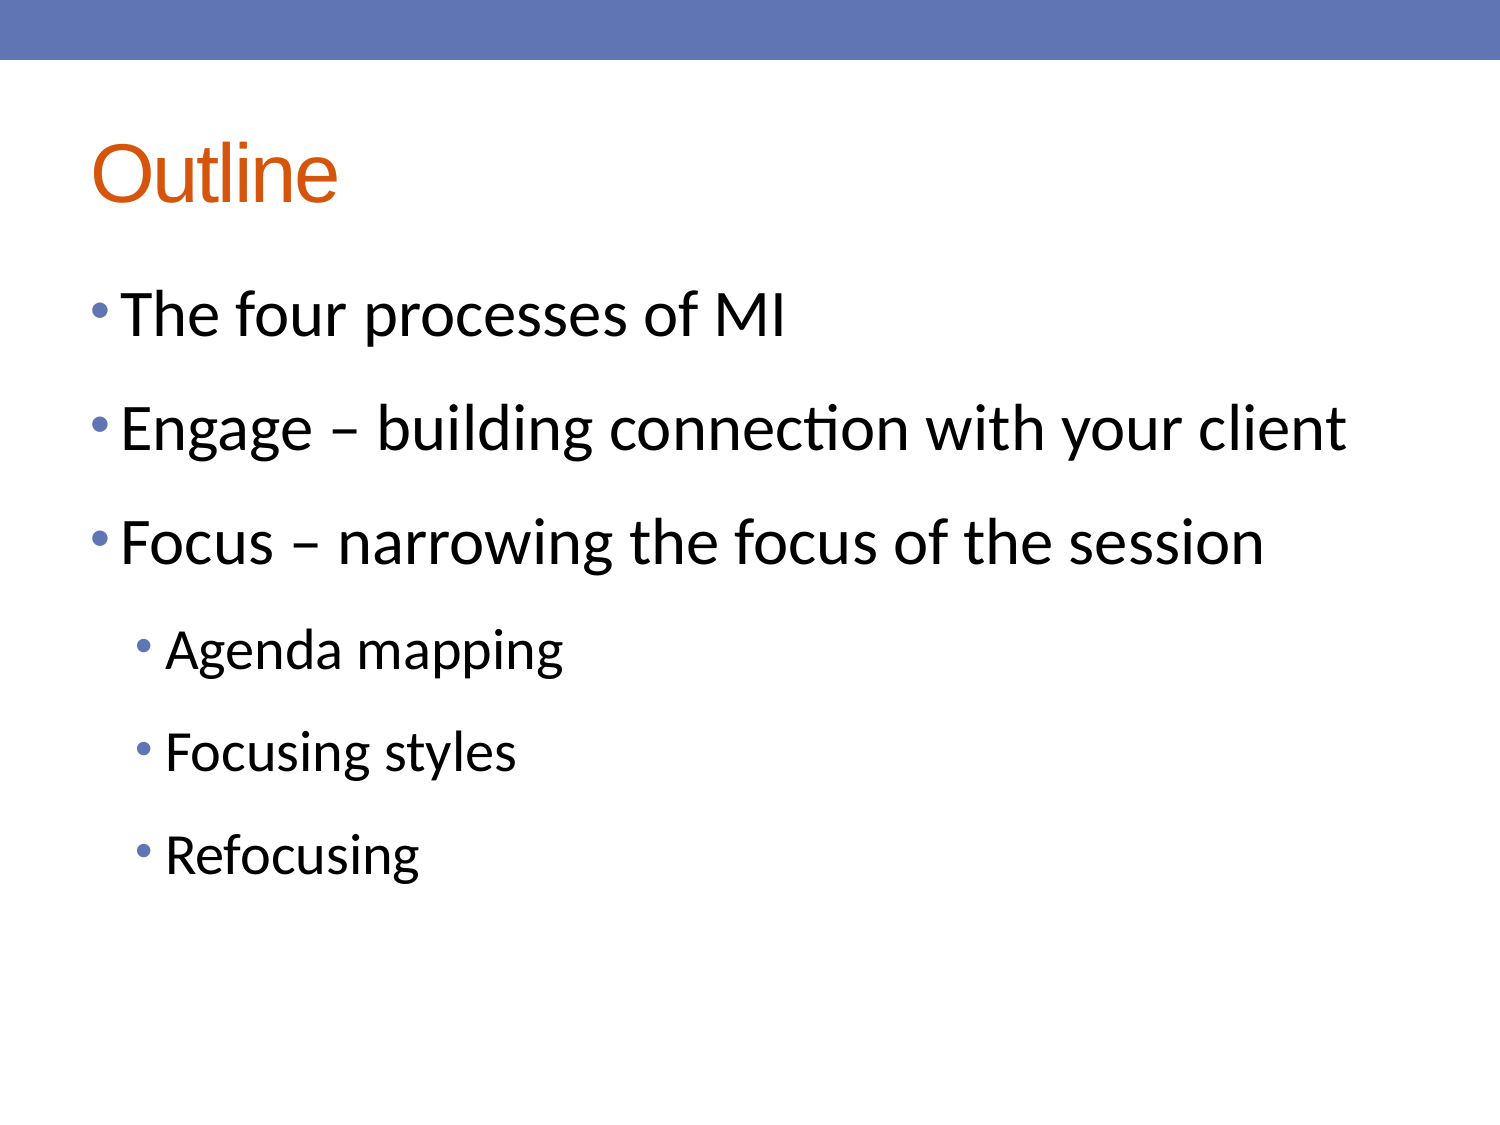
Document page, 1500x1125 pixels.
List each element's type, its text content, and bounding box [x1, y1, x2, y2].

list The four processes of MI Engage – building connection with your client Focus – narrowing the focus of the session Agenda mapping Focusing styles Refocusing [75, 262, 1425, 1063]
title Outline [75, 87, 1425, 250]
